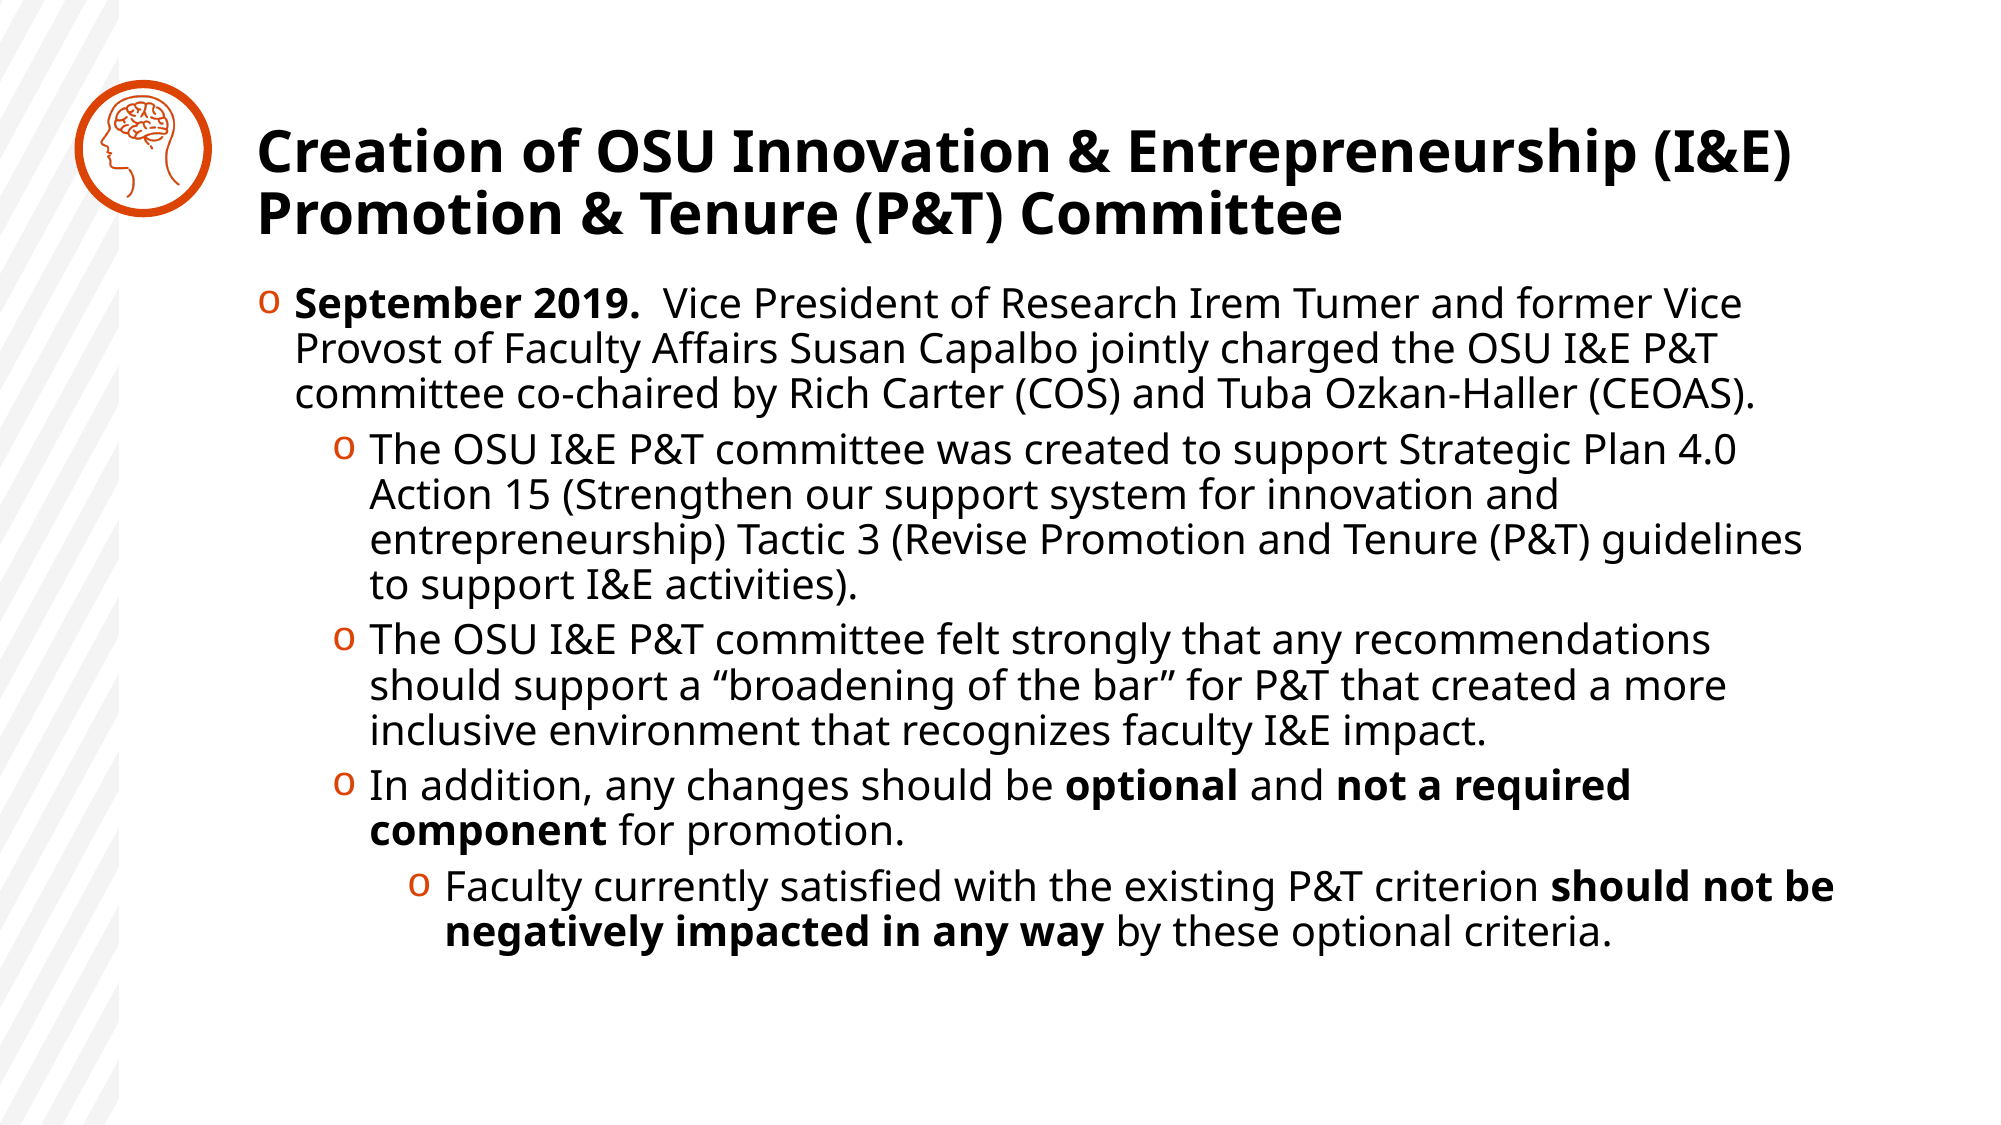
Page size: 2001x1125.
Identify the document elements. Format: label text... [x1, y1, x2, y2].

title Creation of OSU Innovation & Entrepreneurship (I&E) Promotion & Tenure (P&T) Committee [241, 108, 1863, 226]
picture [0, 0, 195, 1125]
list September 2019. Vice President of Research Irem Tumer and former Vice Provost of Faculty Affairs Susan Capalbo jointly charged the OSU I&E P&T committee co-chaired by Rich Carter (COS) and Tuba Ozkan-Haller (CEOAS). The OSU I&E P&T committee was created to support Strategic Plan 4.0 Action 15 (Strengthen our support system for innovation and entrepreneurship) Tactic 3 (Revise Promotion and Tenure (P&T) guidelines to support I&E activities). The OSU I&E P&T committee felt strongly that any recommendations should support a “broadening of the bar” for P&T that created a more inclusive environment that recognizes faculty I&E impact. In addition, any changes should be optional and not a required component for promotion. Faculty currently satisfied with the existing P&T criterion should not be negatively impacted in any way by these optional criteria. [241, 226, 1863, 1078]
